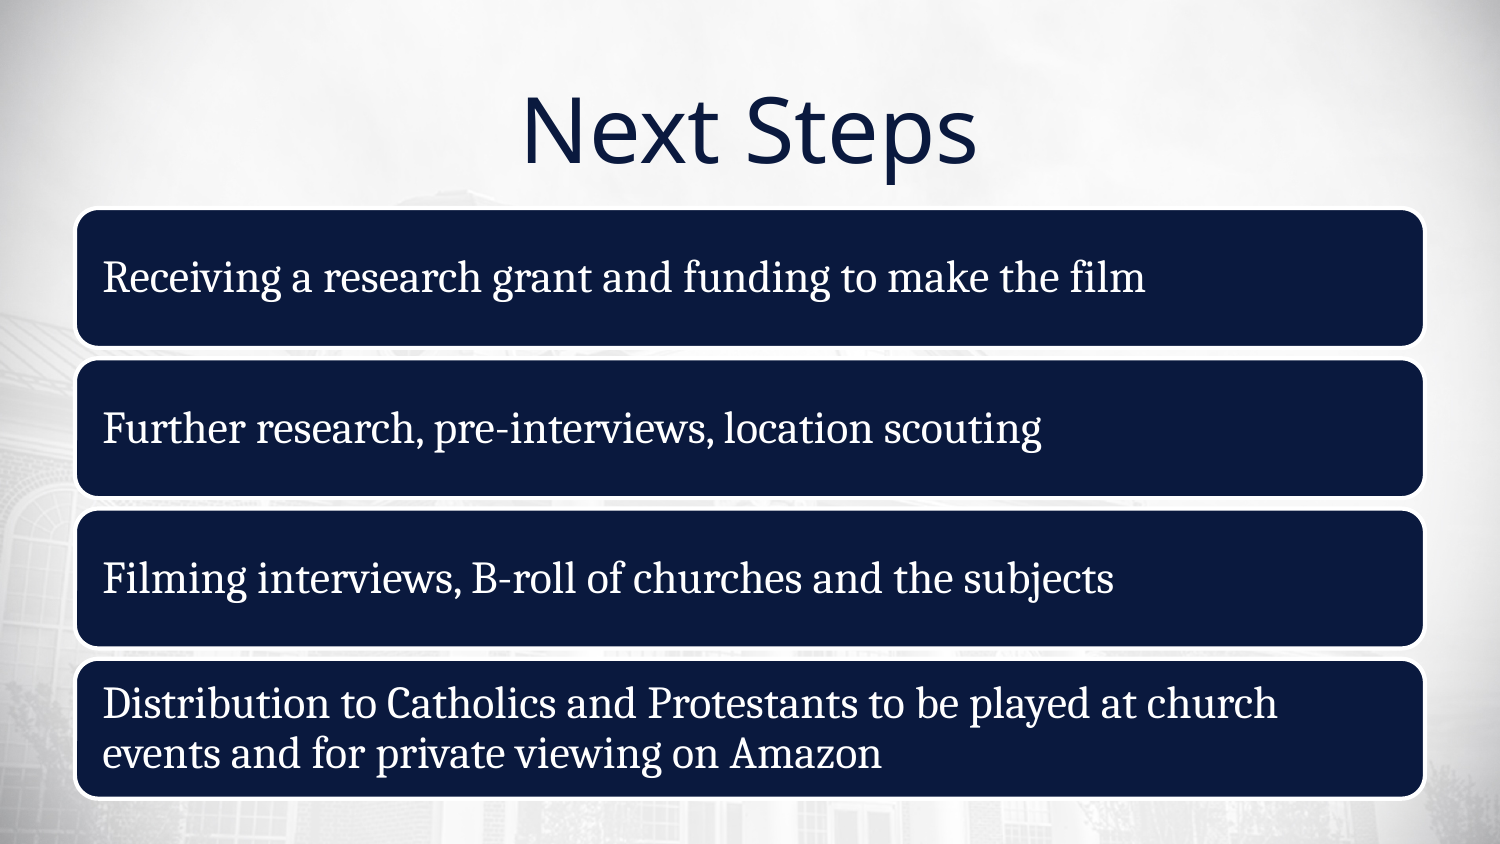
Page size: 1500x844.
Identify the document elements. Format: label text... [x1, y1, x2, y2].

picture [0, 0, 1500, 844]
title Next Steps [75, 56, 1425, 196]
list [74, 196, 1426, 811]
